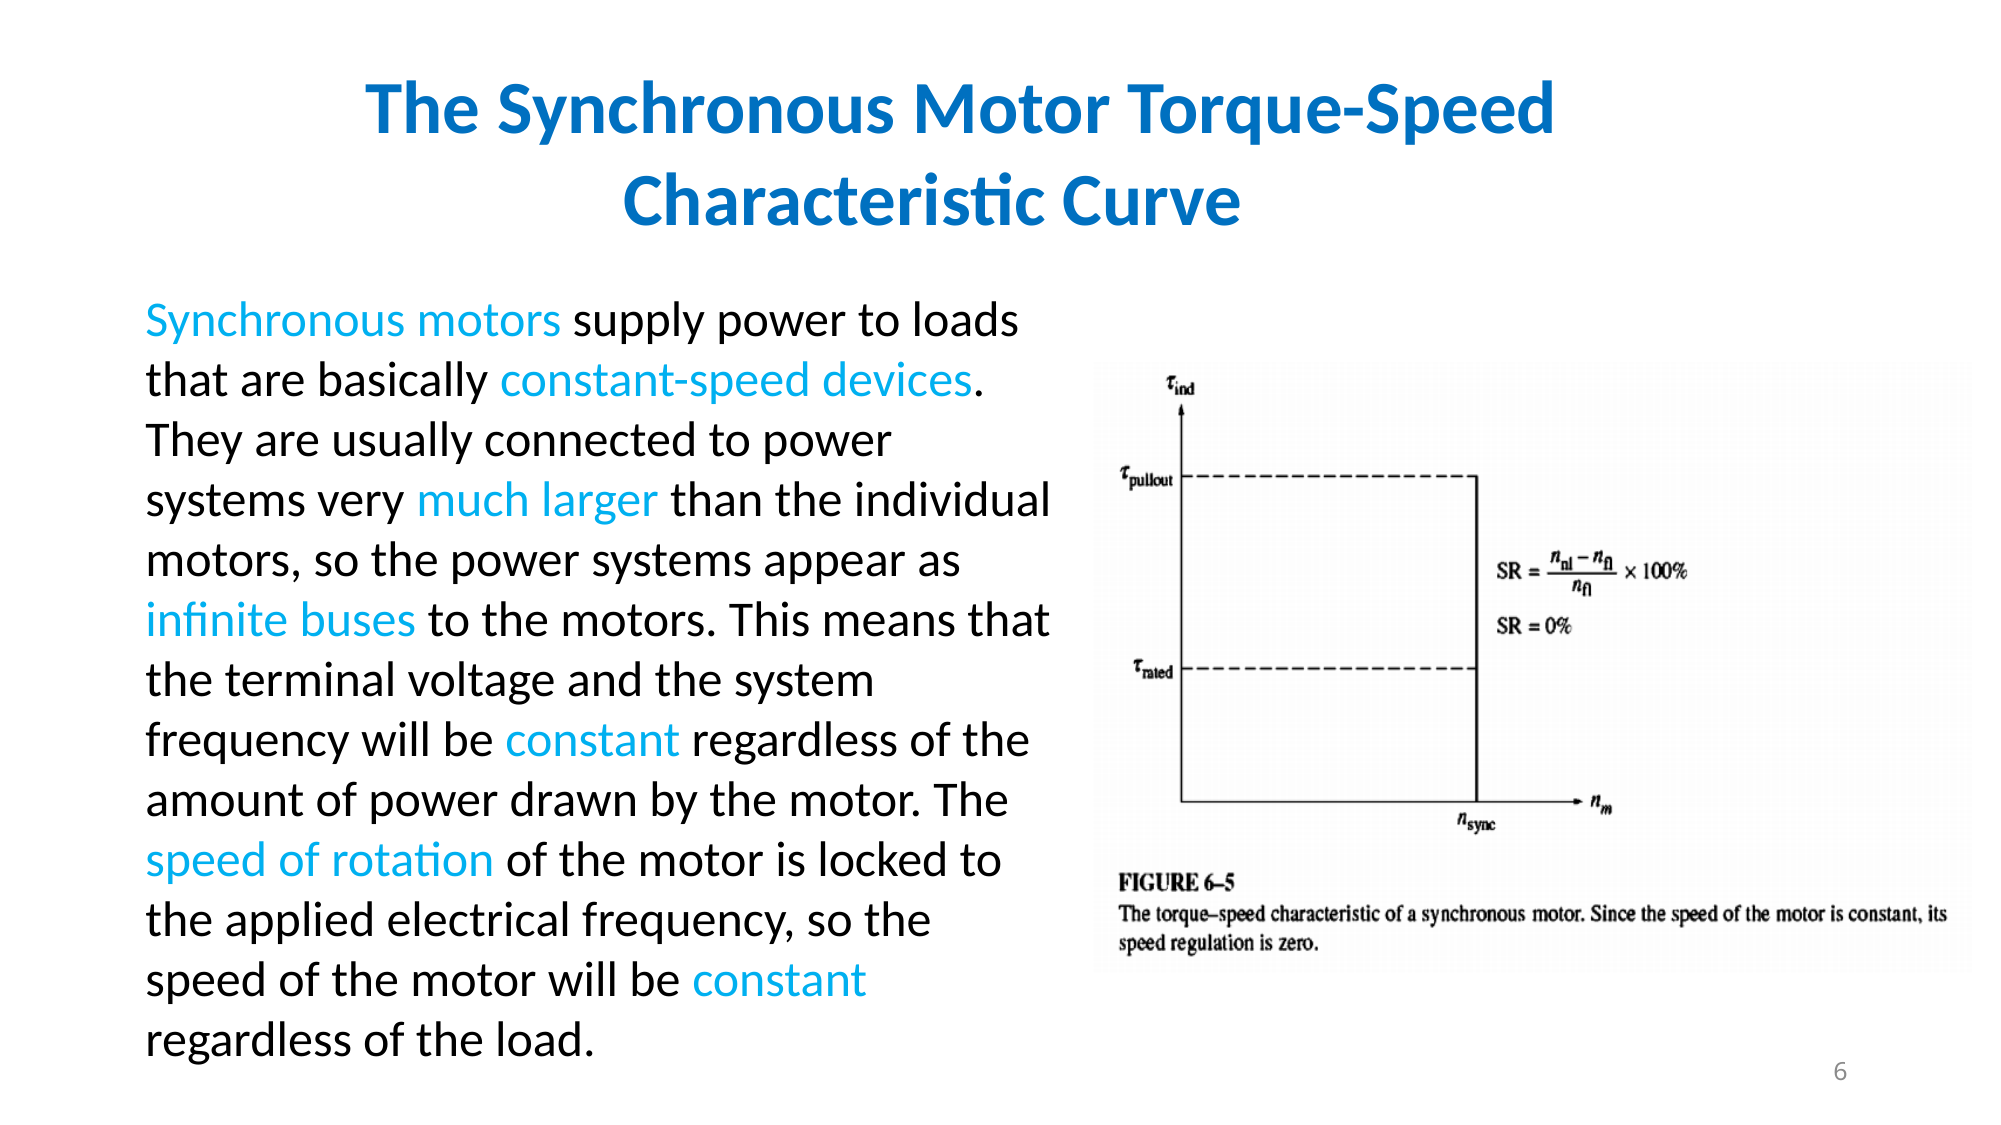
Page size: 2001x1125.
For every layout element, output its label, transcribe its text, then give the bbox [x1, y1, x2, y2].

picture [1092, 362, 1972, 973]
text_box Synchronous motors supply power to loads that are basically constant-speed devices. They are usually connected to power systems very much larger than the individual motors, so the power systems appear as infinite buses to the motors. This means that the terminal voltage and the system frequency will be constant regardless of the amount of power drawn by the motor. The speed of rotation of the motor is locked to the applied electrical frequency, so the speed of the motor will be constant regardless of the load. [130, 279, 1067, 1074]
slide_number 6 [1412, 1042, 1863, 1103]
text_box The Synchronous Motor Torque-Speed Characteristic Curve [200, 42, 1870, 248]
